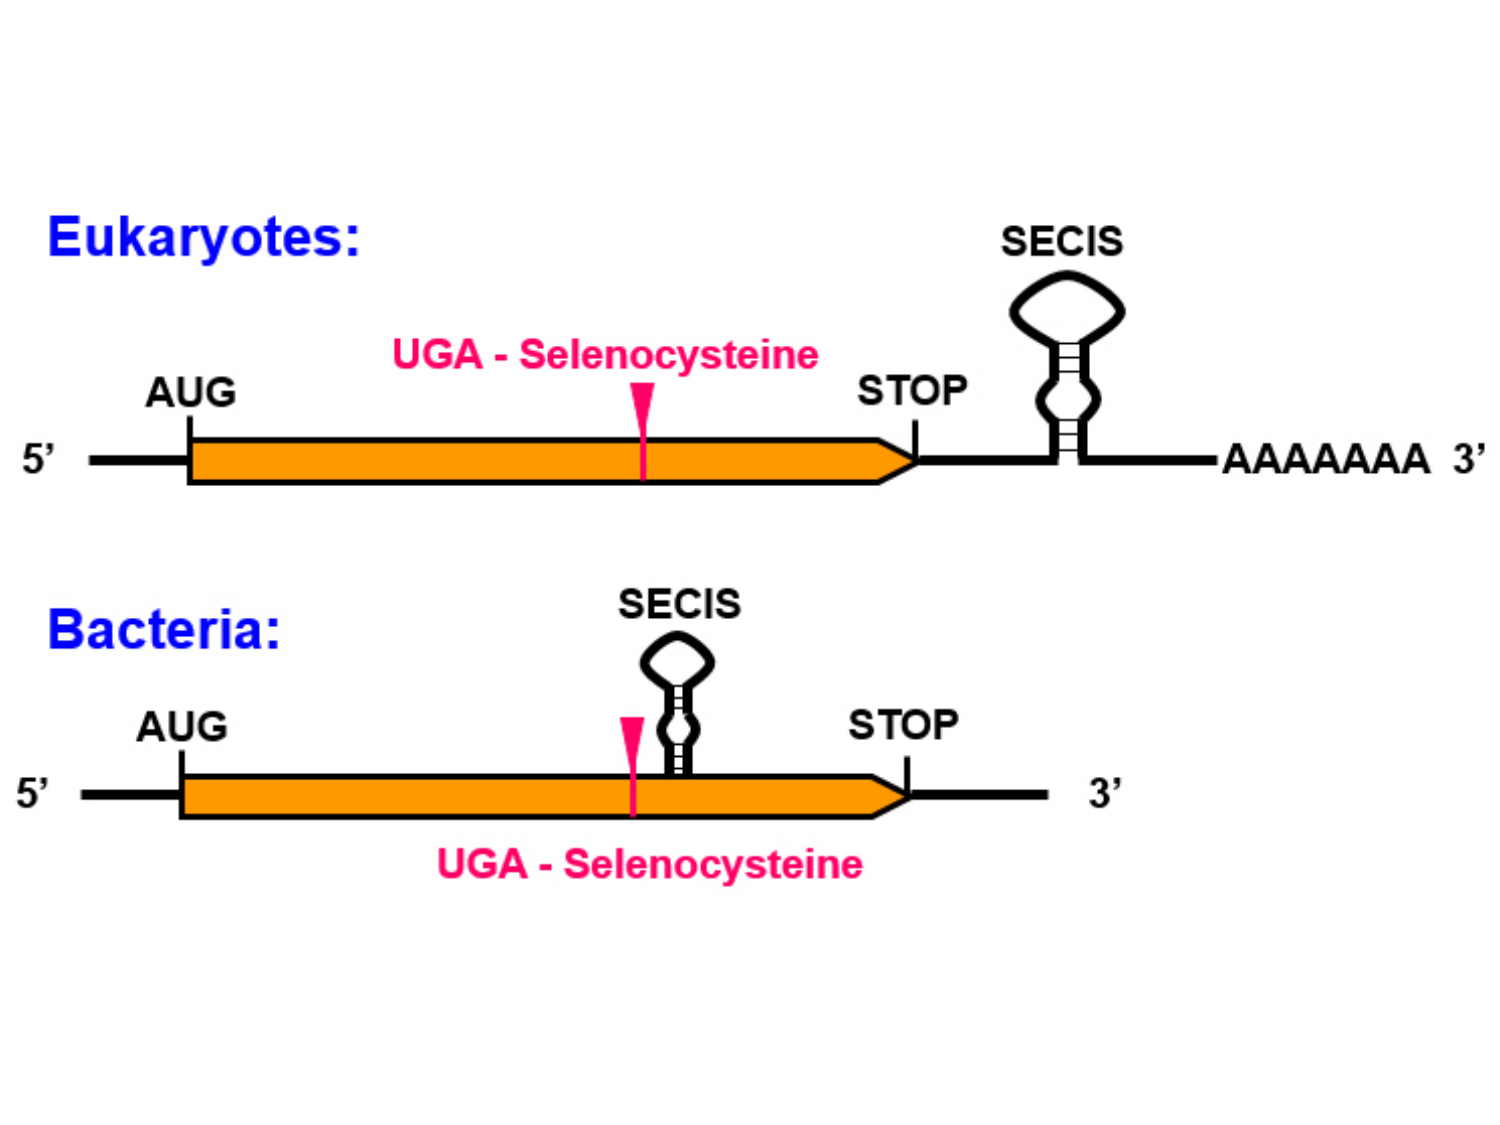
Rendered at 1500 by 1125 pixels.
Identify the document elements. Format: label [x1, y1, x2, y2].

picture [0, 207, 1500, 906]
